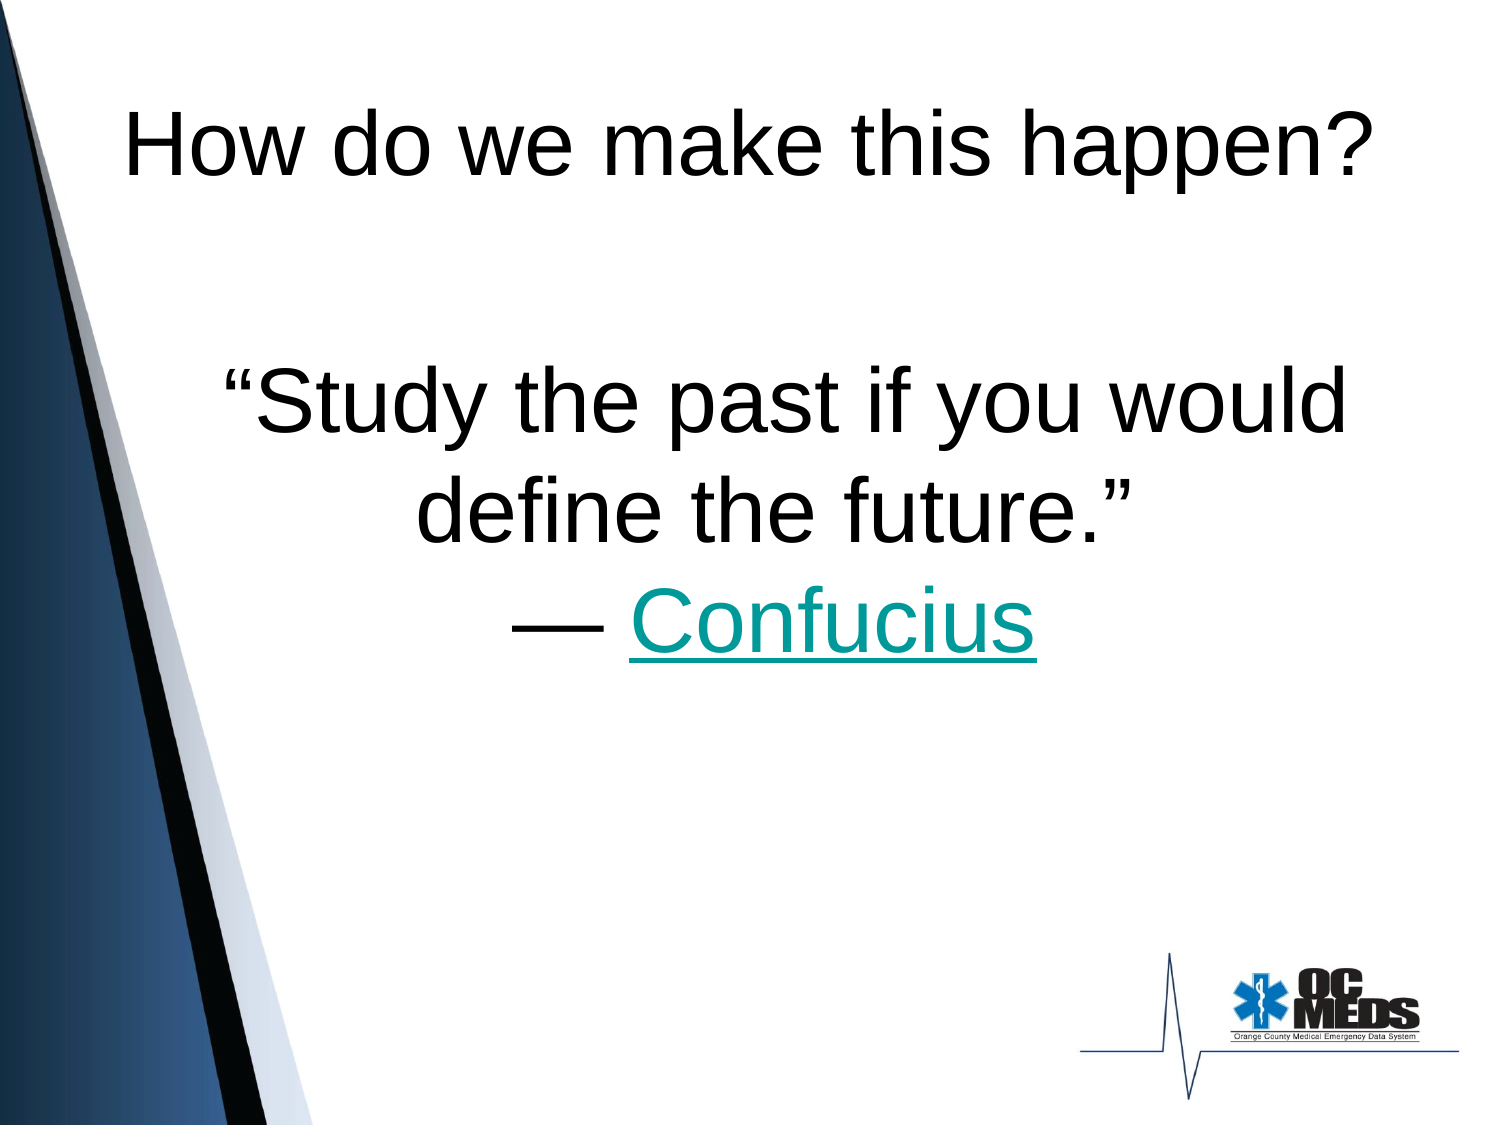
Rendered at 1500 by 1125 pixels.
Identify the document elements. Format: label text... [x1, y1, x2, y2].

title “Study the past if you would define the future.” ― Confucius [112, 412, 1463, 601]
text_box How do we make this happen? [74, 45, 1425, 233]
picture [0, 0, 1500, 1125]
